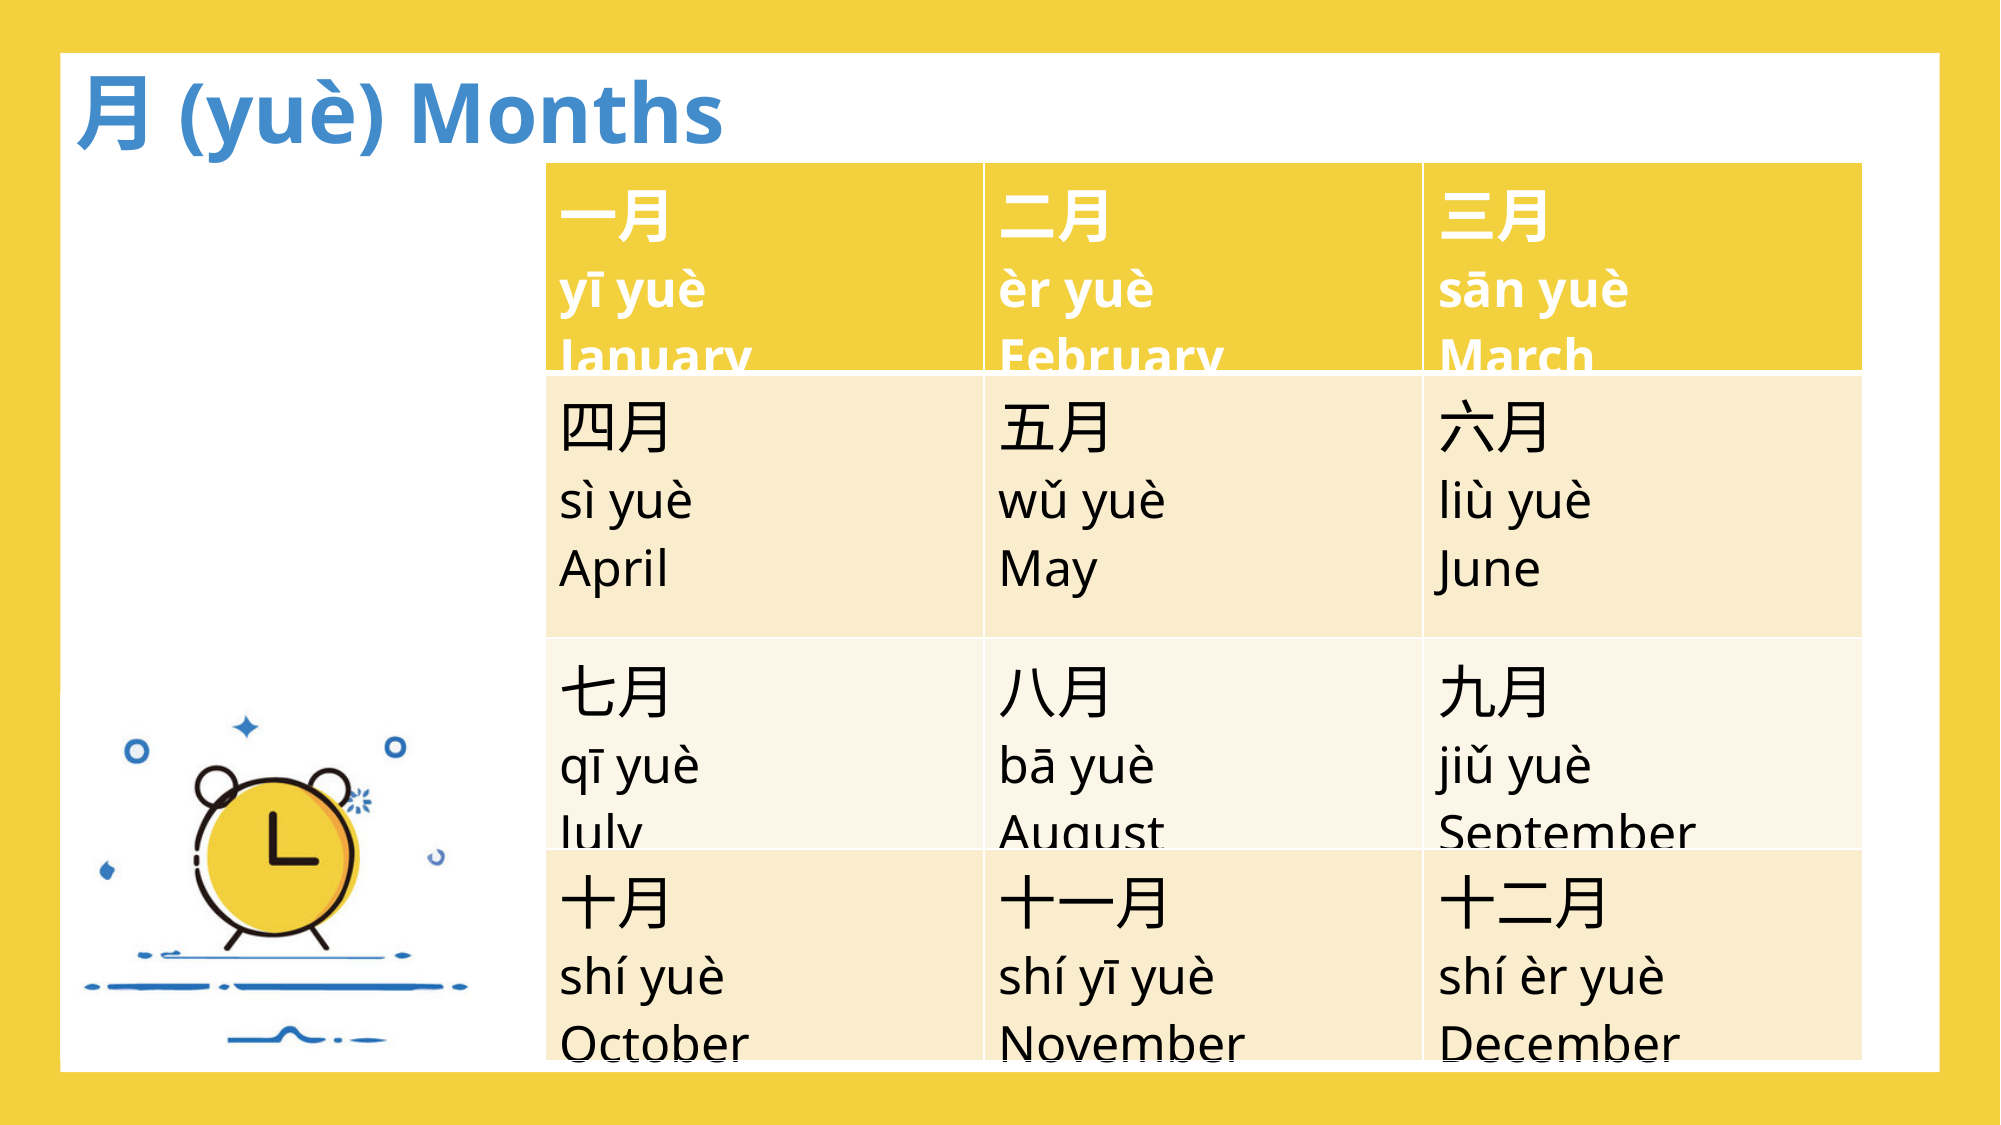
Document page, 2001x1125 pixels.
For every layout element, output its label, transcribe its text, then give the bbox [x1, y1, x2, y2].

table_cell 十一月 shí yī yuè November [985, 850, 1422, 1060]
table_cell 六月 liù yuè June [1424, 376, 1862, 637]
picture [60, 693, 568, 1061]
table_cell 九月 jiǔ yuè September [1424, 639, 1862, 848]
table_cell 五月 wǔ yuè May [985, 376, 1422, 637]
table_cell 七月 qī yuè July [546, 639, 983, 848]
table_header 一月 yī yuè January [546, 163, 983, 370]
table_cell 十二月 shí èr yuè December [1424, 850, 1862, 1060]
table_header 二月 èr yuè February [985, 163, 1422, 370]
text_box [59, 52, 1941, 1073]
text_box 月(yuè) Months [60, 52, 956, 168]
table_header 三月 sān yuè March [1424, 163, 1862, 370]
table_cell 四月 sì yuè April [546, 376, 983, 637]
table_cell 八月 bā yuè August [985, 639, 1422, 848]
table_cell 十月 shí yuè October [568, 850, 983, 1060]
